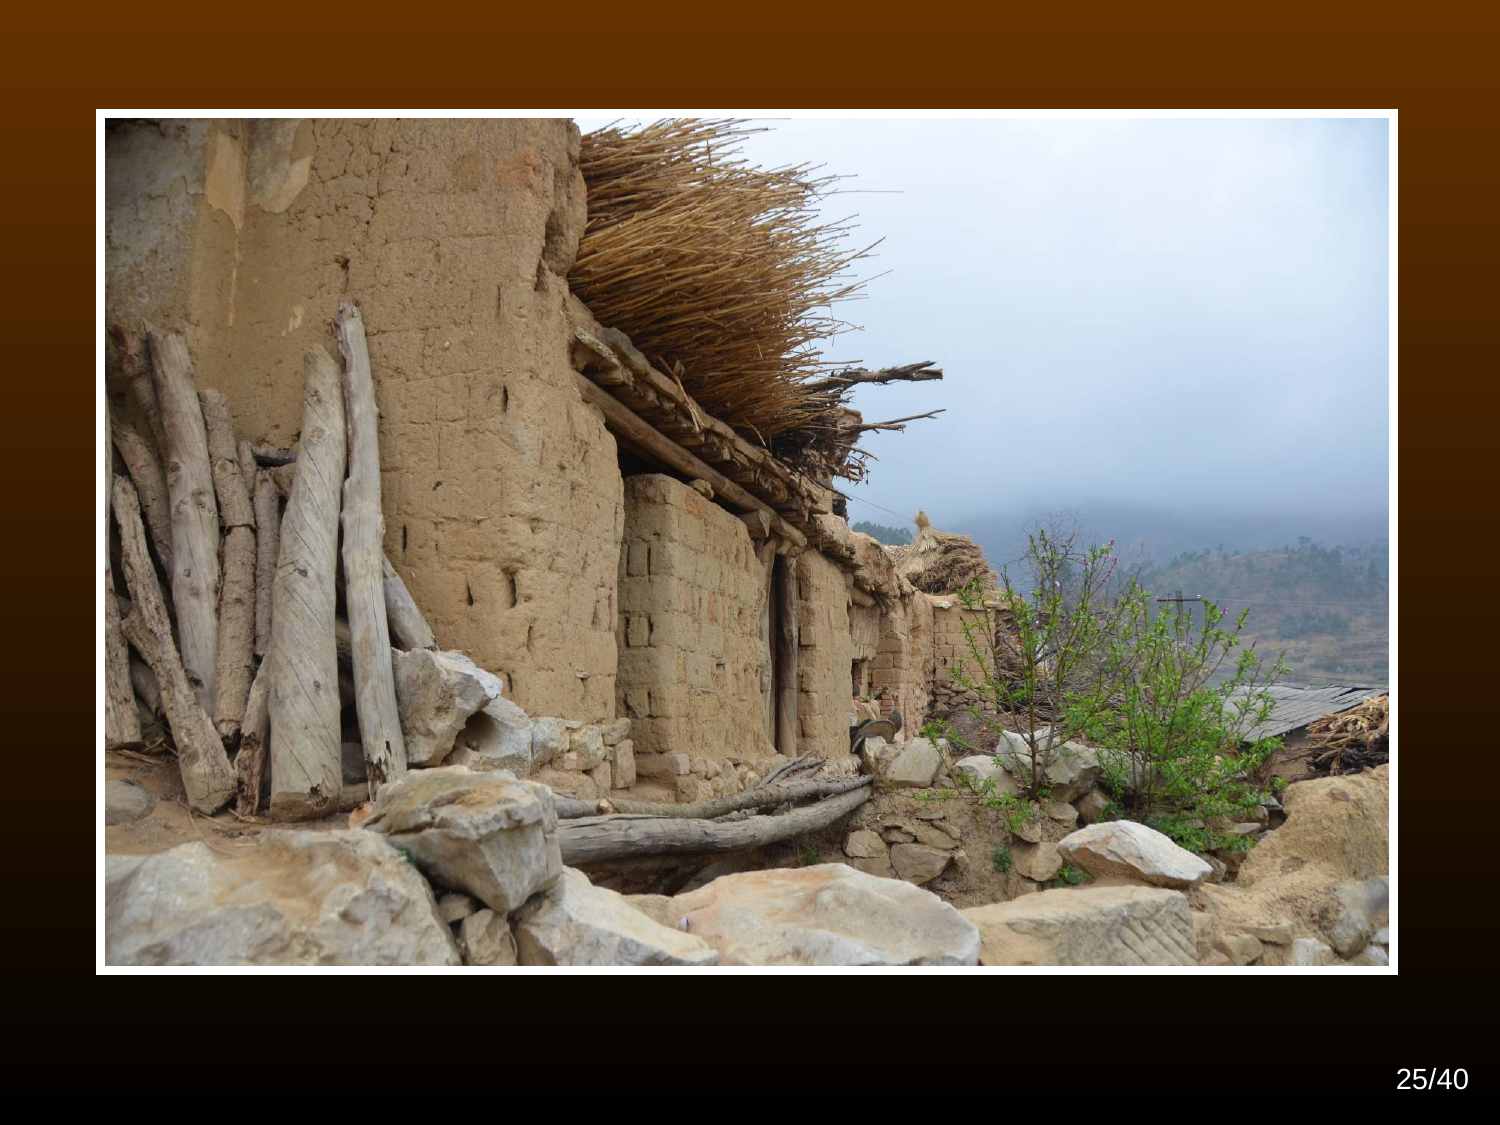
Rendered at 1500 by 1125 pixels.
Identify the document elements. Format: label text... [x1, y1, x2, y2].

text_box [100, 113, 1394, 971]
slide_number 25/40 [1375, 1052, 1485, 1105]
